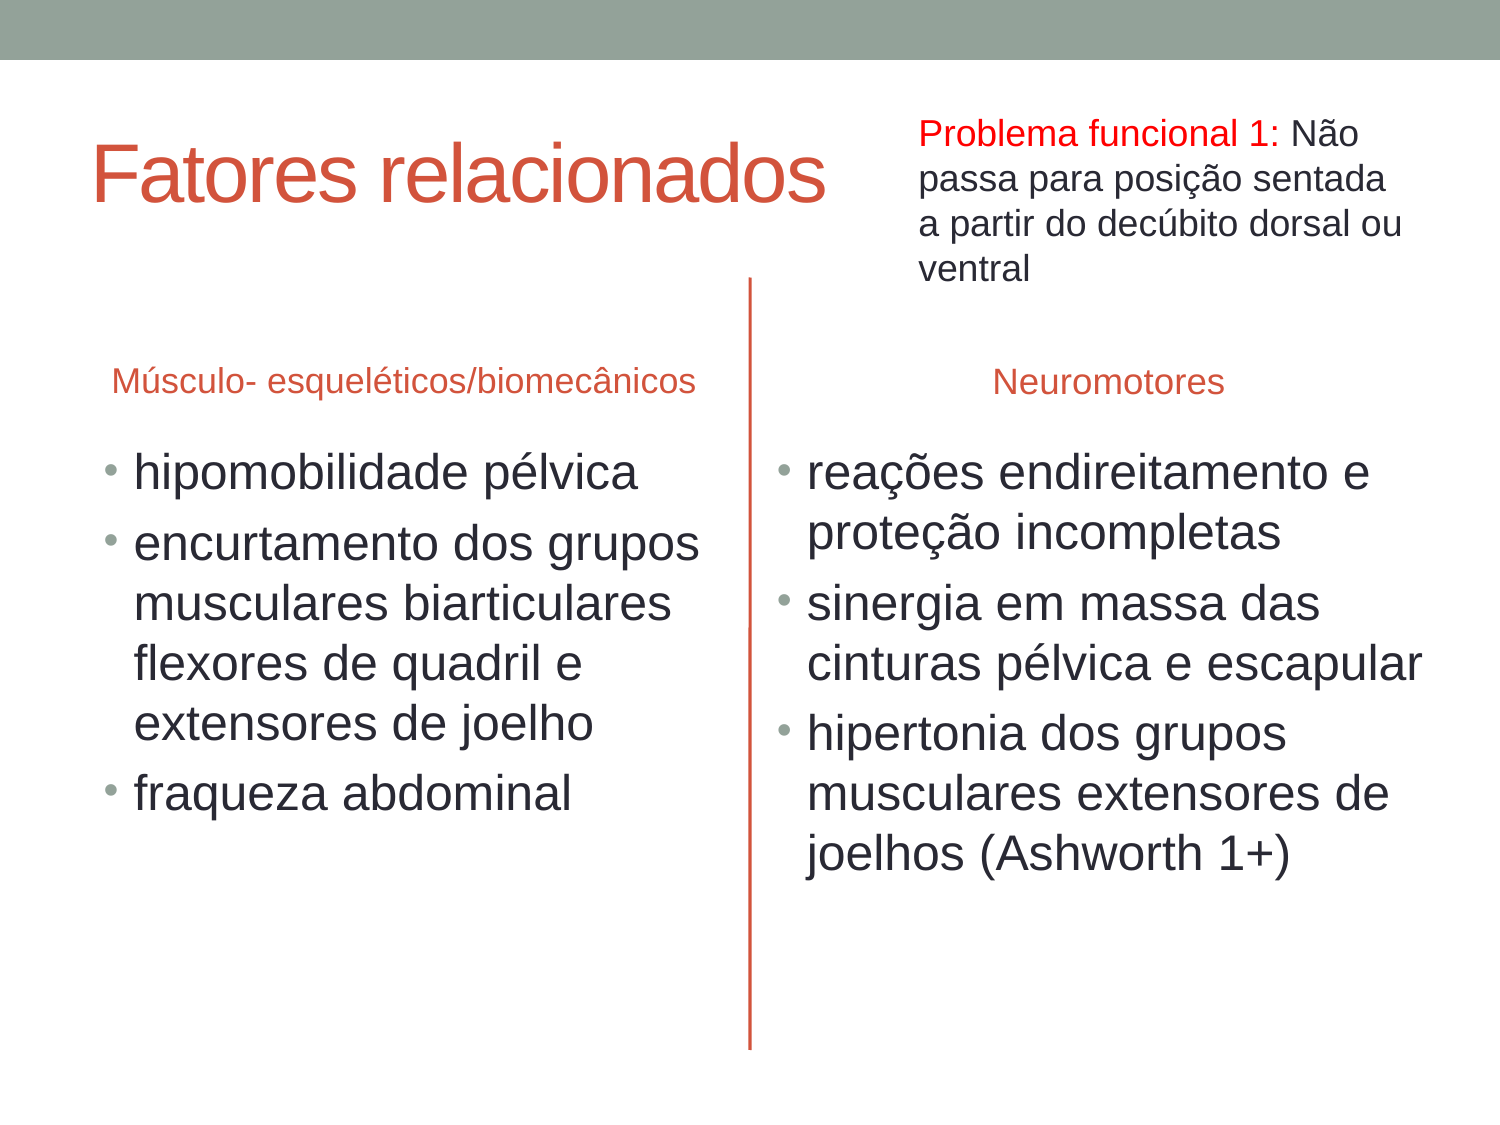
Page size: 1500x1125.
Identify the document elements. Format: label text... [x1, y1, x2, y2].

text_box Problema funcional 1: Não passa para posição sentada a partir do decúbito dorsal ou ventral [903, 101, 1424, 297]
list Neuromotores [793, 349, 1425, 409]
title Fatores relacionados [75, 87, 845, 250]
list hipomobilidade pélvica encurtamento dos grupos musculares biarticulares flexores de quadril e extensores de joelho fraqueza abdominal [88, 432, 739, 1049]
list reações endireitamento e proteção incompletas sinergia em massa das cinturas pélvica e escapular hipertonia dos grupos musculares extensores de joelhos (Ashworth 1+) [761, 432, 1447, 1049]
list Músculo- esqueléticos/biomecânicos [88, 349, 720, 409]
